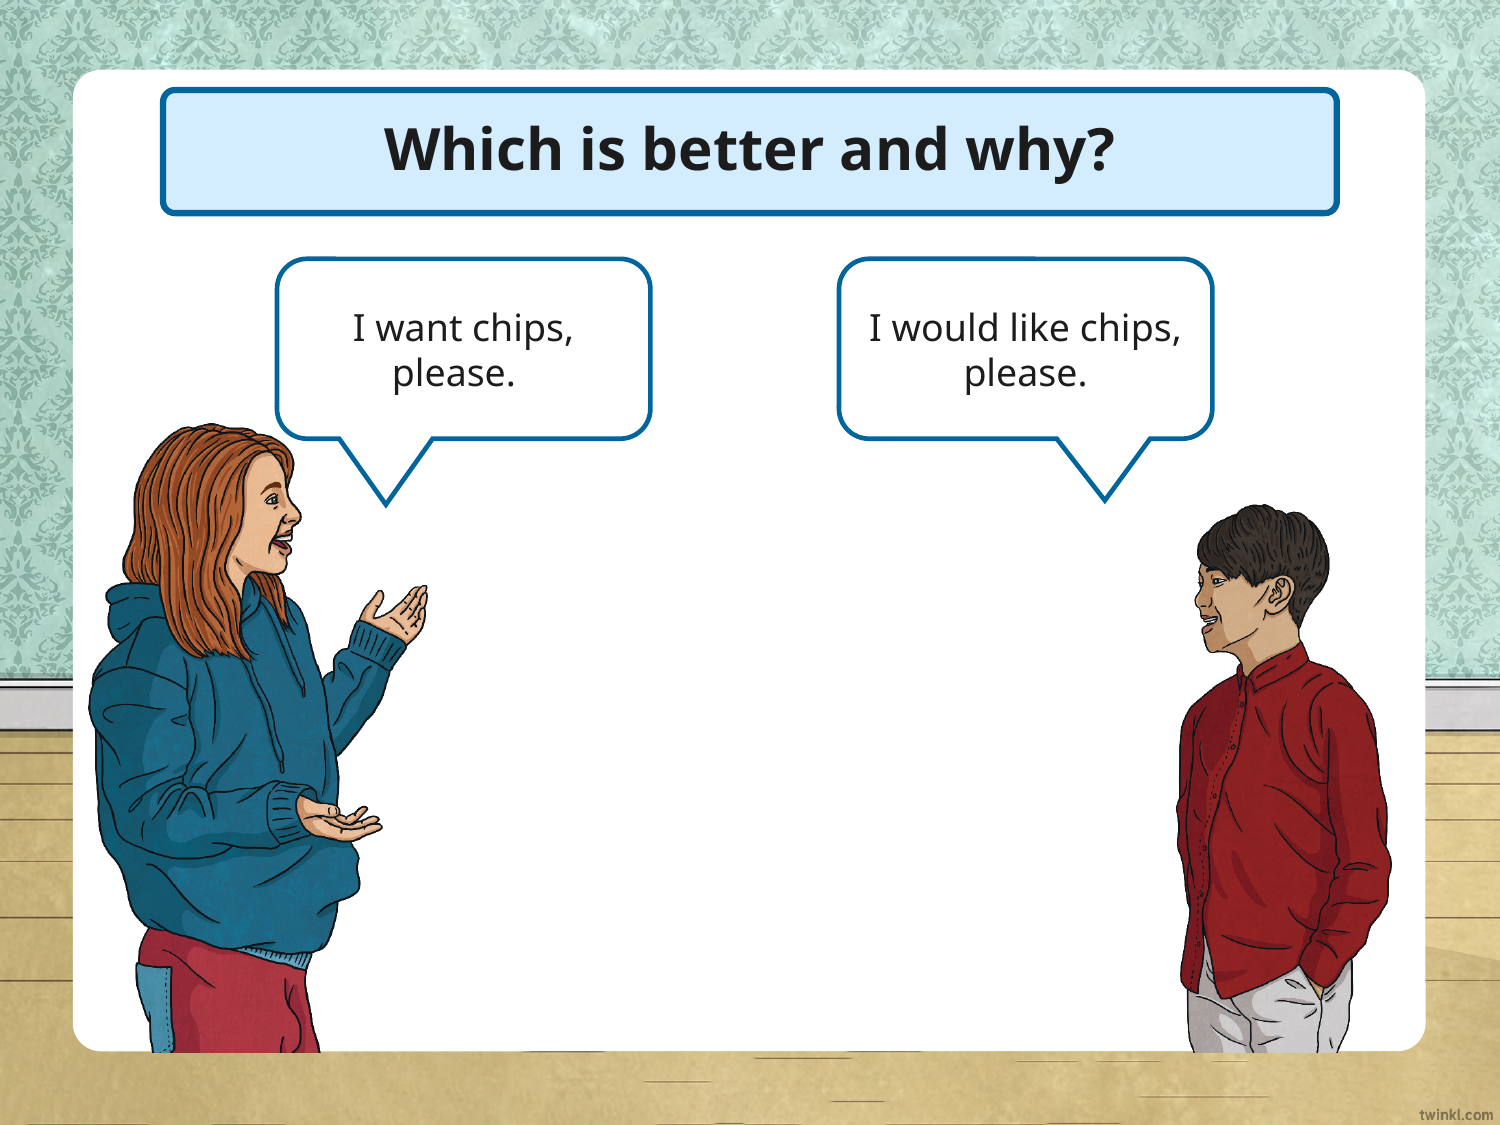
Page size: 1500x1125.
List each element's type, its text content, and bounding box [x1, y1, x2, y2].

text_box Which is better and why? [162, 90, 1337, 214]
picture [0, 0, 1500, 1125]
text_box I would like chips, please. [837, 257, 1214, 503]
text_box I want chips, please. [275, 257, 652, 447]
